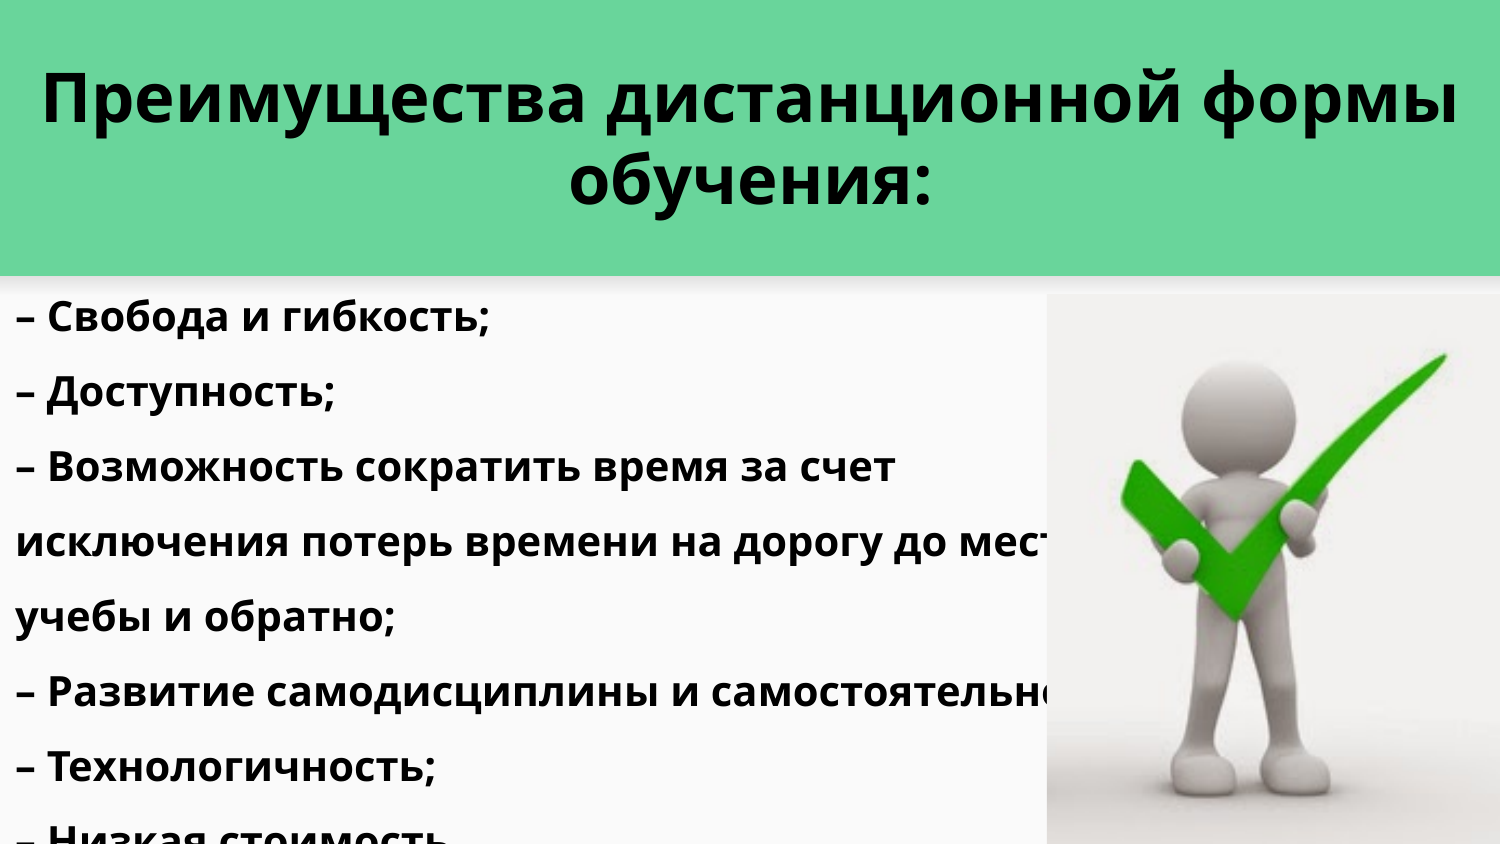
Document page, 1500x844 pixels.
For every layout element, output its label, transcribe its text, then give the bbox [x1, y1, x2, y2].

title Преимущества дистанционной формы обучения: [18, 38, 1483, 234]
picture [1046, 294, 1500, 844]
list – Свобода и гибкость; – Доступность; – Возможность сократить время за счет исключения потерь времени на дорогу до места учебы и обратно; – Развитие самодисциплины и самостоятельности; – Технологичность; – Низкая стоимость. [0, 249, 1475, 844]
